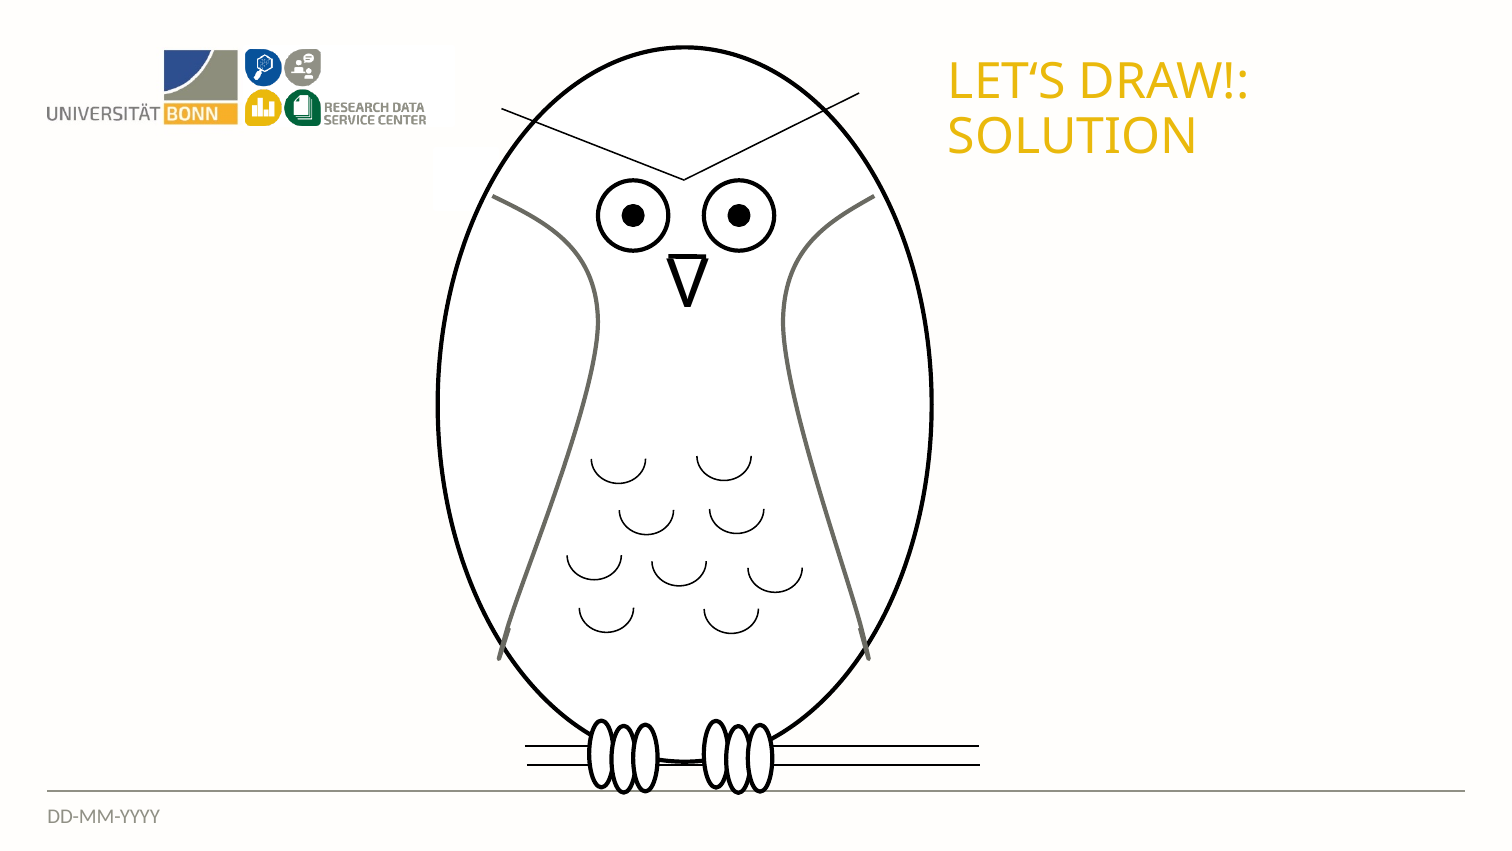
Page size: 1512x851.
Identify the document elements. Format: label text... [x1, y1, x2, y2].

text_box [244, 47, 432, 126]
slide_number DD-MM-YYYY [47, 791, 189, 839]
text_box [435, 47, 981, 793]
text_box Let‘s draw!: solution [983, 47, 1489, 154]
picture [47, 47, 248, 142]
